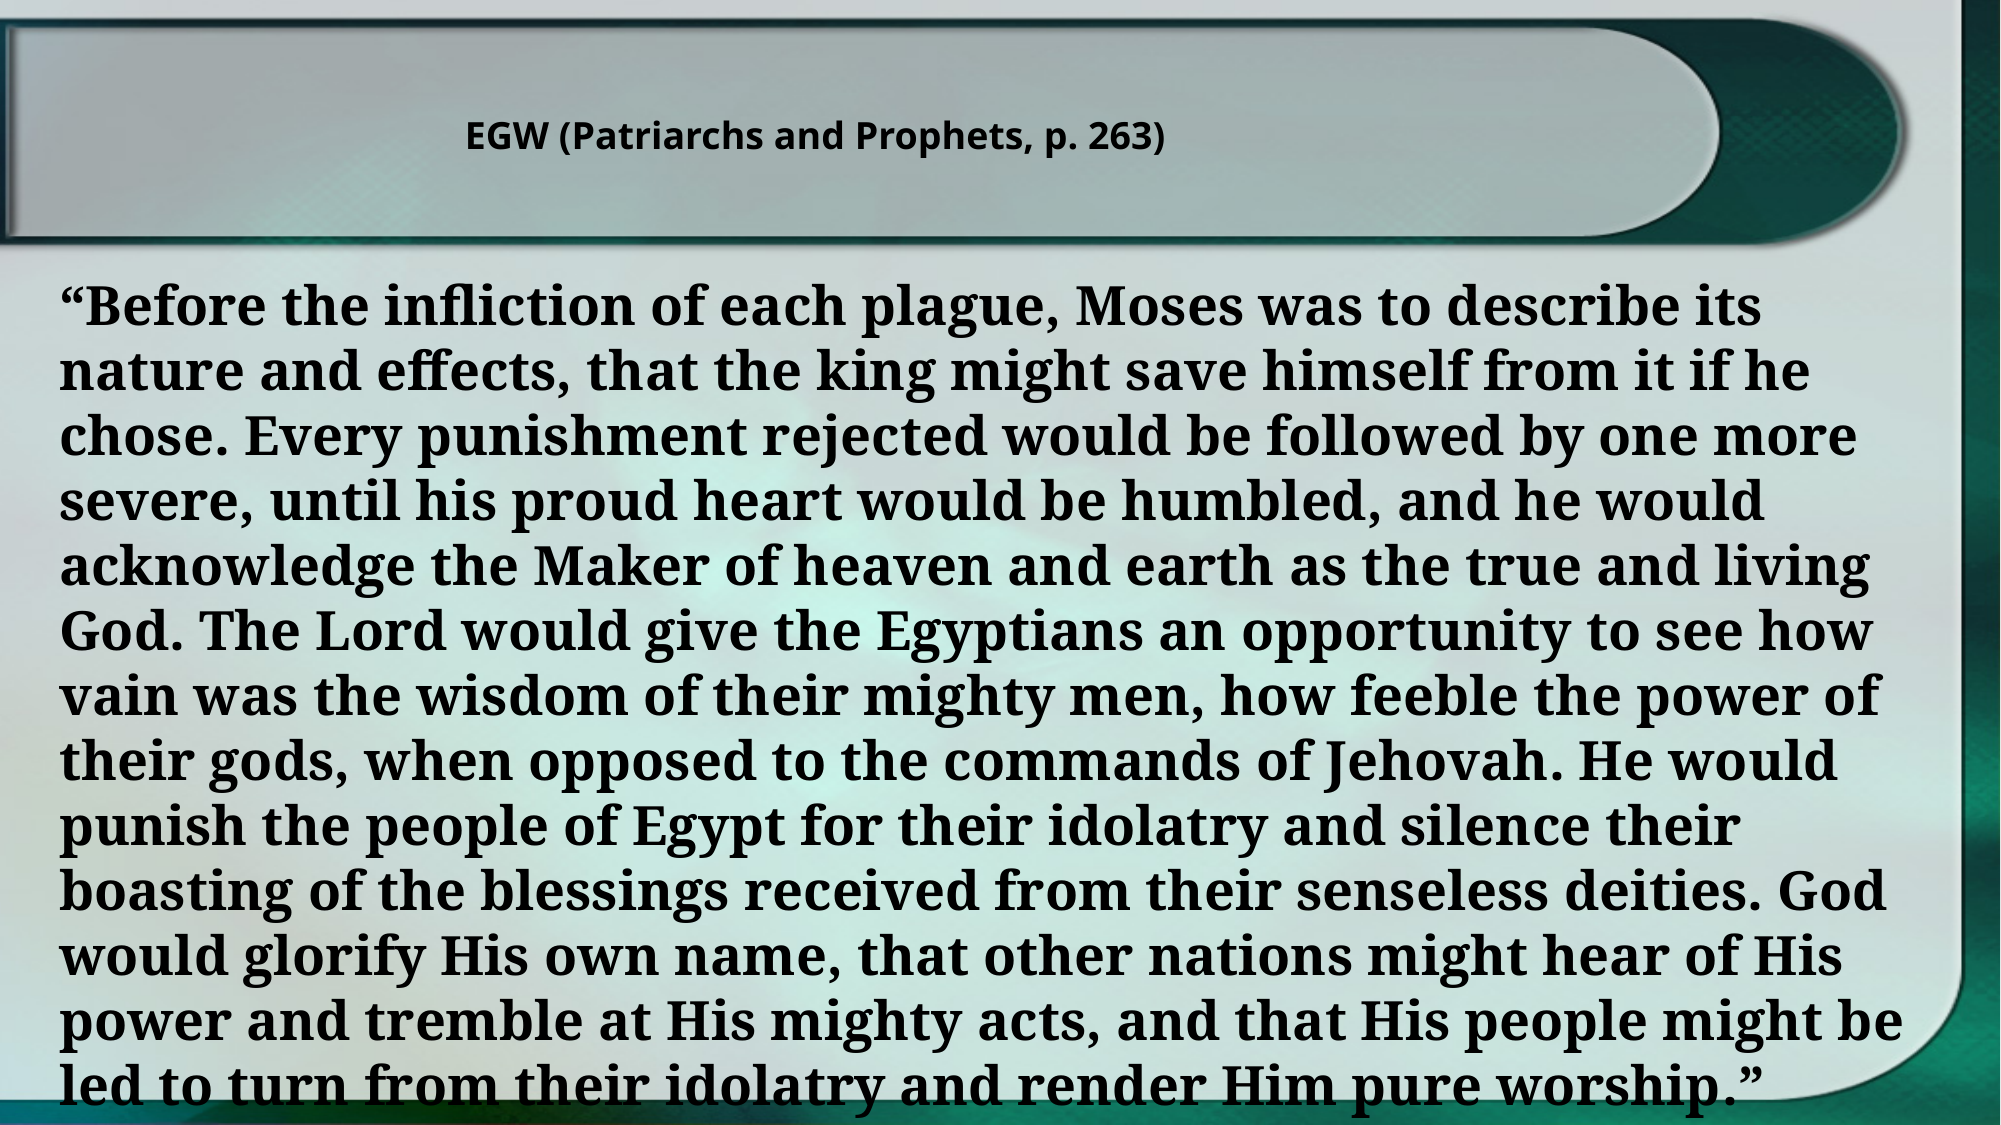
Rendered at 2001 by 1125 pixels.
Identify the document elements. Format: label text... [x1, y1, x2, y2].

text_box EGW (Patriarchs and Prophets, p. 263) [11, 104, 1620, 165]
picture [0, 0, 2001, 1125]
text_box “Before the infliction of each plague, Moses was to describe its nature and effects, that the king might save himself from it if he chose. Every punishment rejected would be followed by one more severe, until his proud heart would be humbled, and he would acknowledge the Maker of heaven and earth as the true and living God. The Lord would give the Egyptians an opportunity to see how vain was the wisdom of their mighty men, how feeble the power of their gods, when opposed to the commands of Jehovah. He would punish the people of Egypt for their idolatry and silence their boasting of the blessings received from their senseless deities. God would glorify His own name, that other nations might hear of His power and tremble at His mighty acts, and that His people might be led to turn from their idolatry and render Him pure worship.” [44, 264, 1948, 1124]
